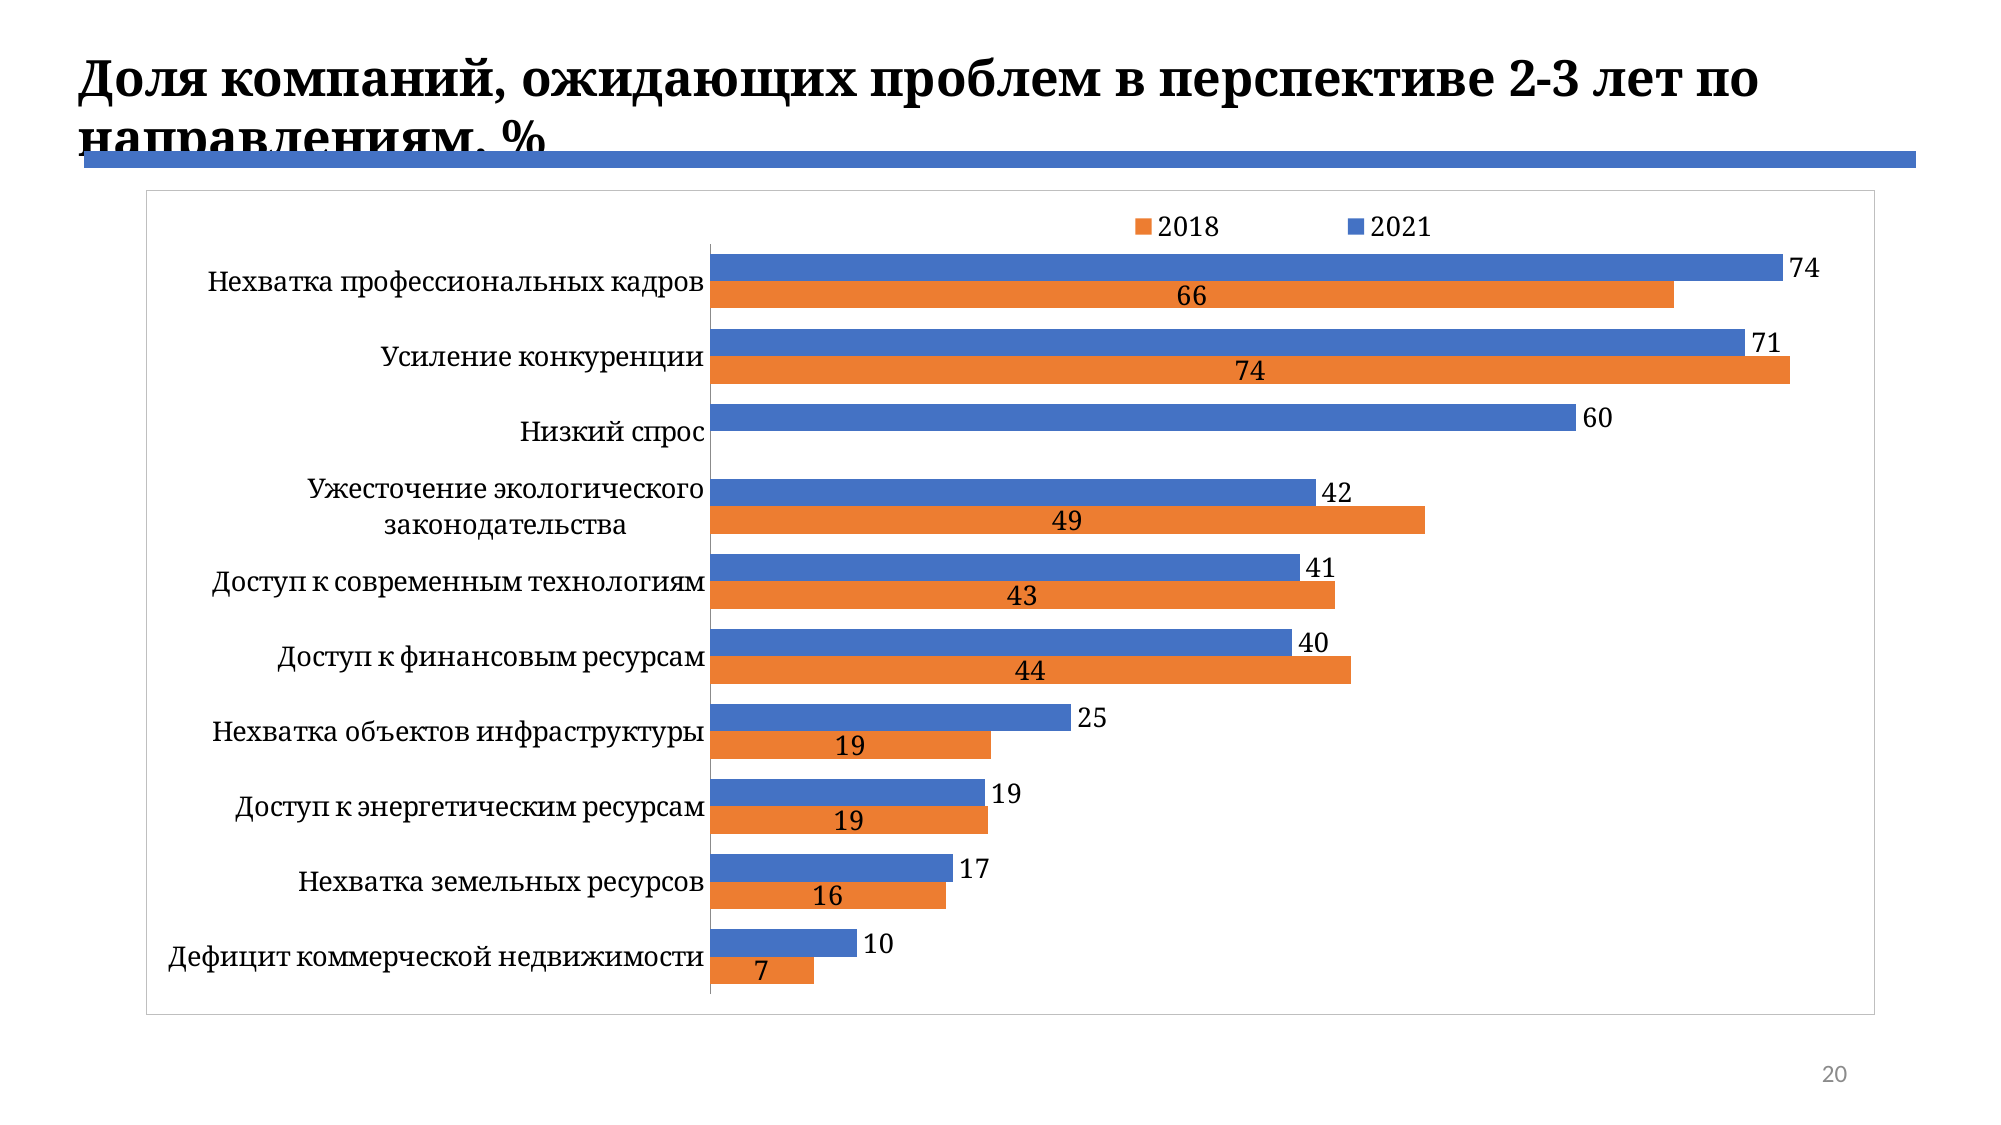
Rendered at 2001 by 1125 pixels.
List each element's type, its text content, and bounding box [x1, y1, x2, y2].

slide_number 20 [1412, 1042, 1863, 1103]
text_box Доля компаний, ожидающих проблем в перспективе 2-3 лет по направлениям, % [64, 38, 1935, 174]
chart [146, 190, 1875, 1015]
